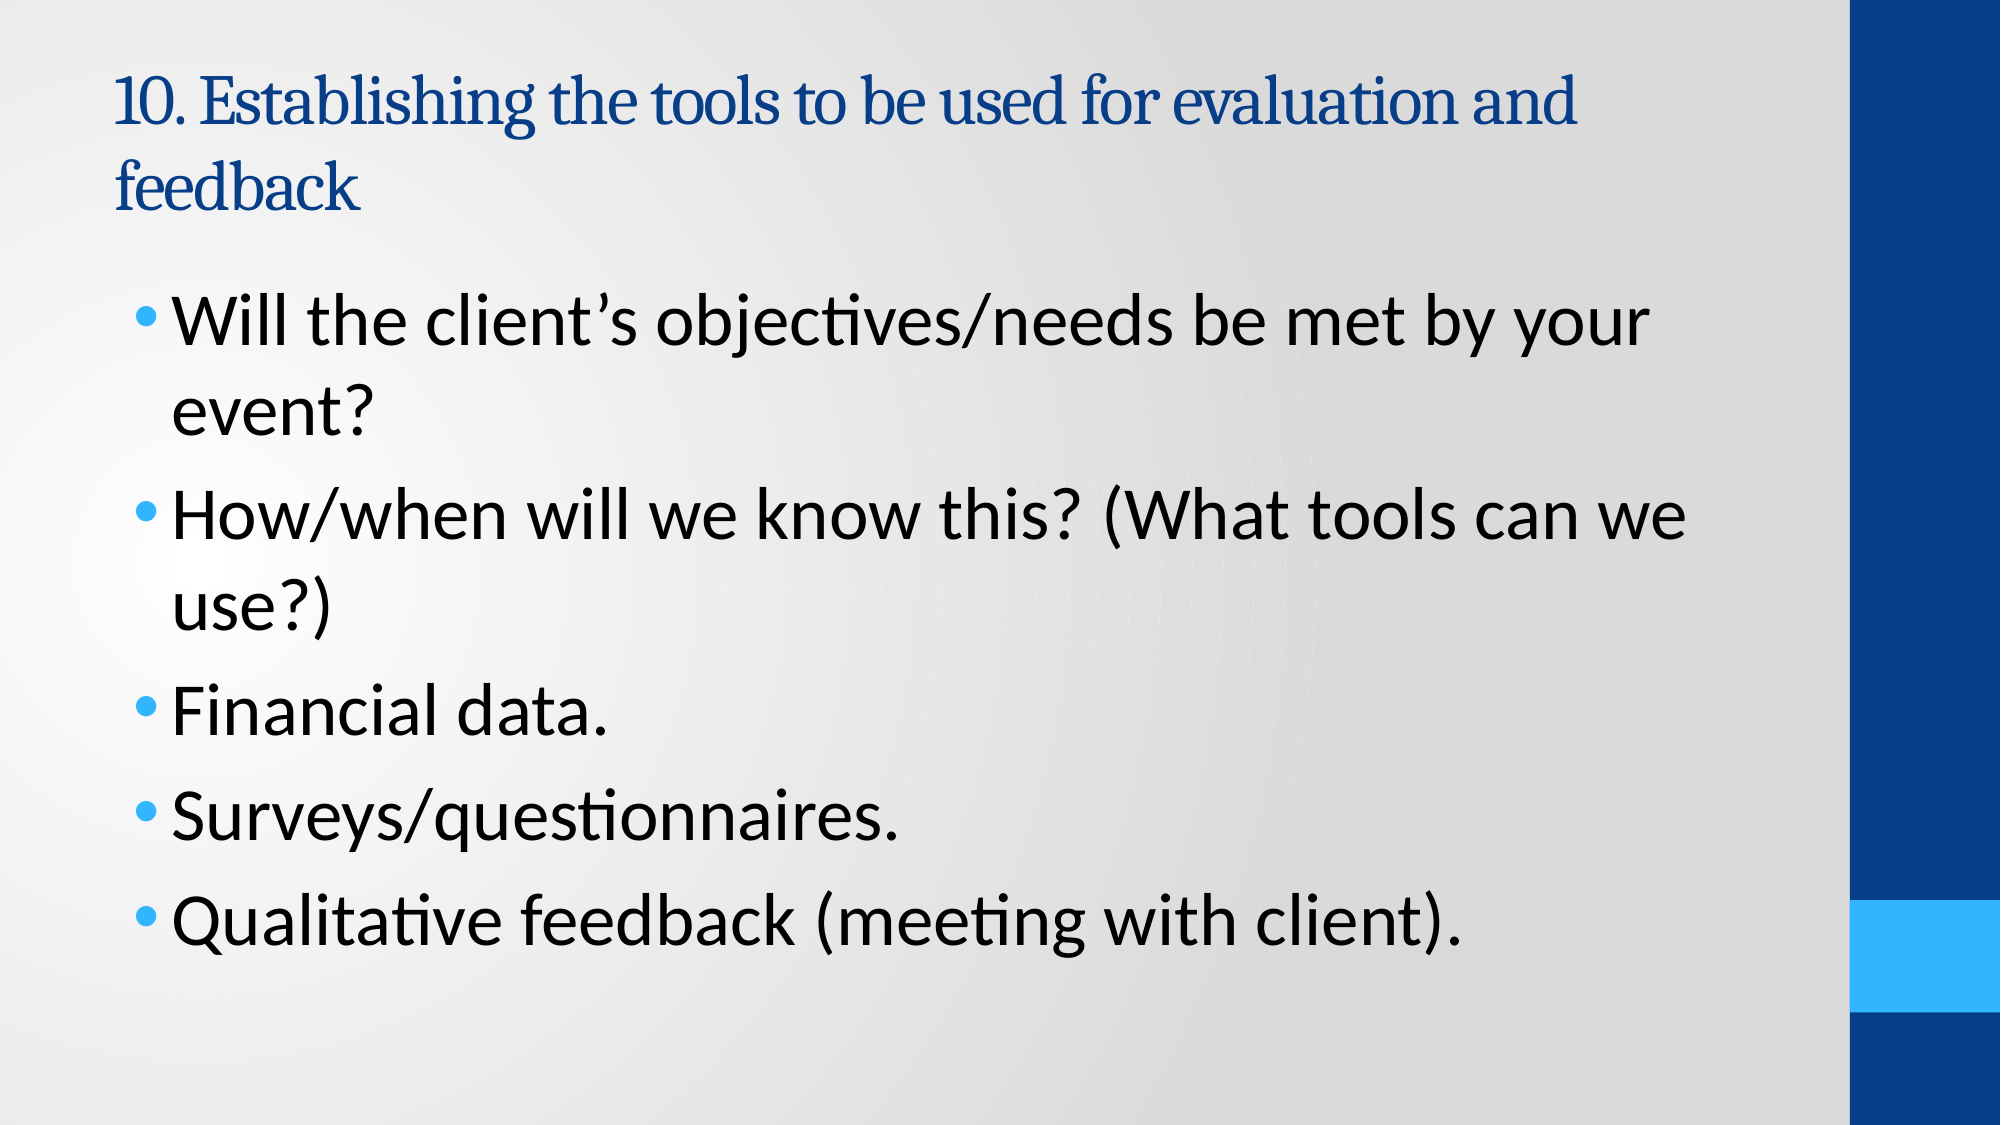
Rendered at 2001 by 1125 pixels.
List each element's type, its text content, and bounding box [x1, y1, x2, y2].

title 10. Establishing the tools to be used for evaluation and feedback [99, 45, 1767, 233]
list Will the client’s objectives/needs be met by your event? How/when will we know this? (What tools can we use?) Financial data. Surveys/questionnaires. Qualitative feedback (meeting with client). [99, 262, 1767, 1050]
